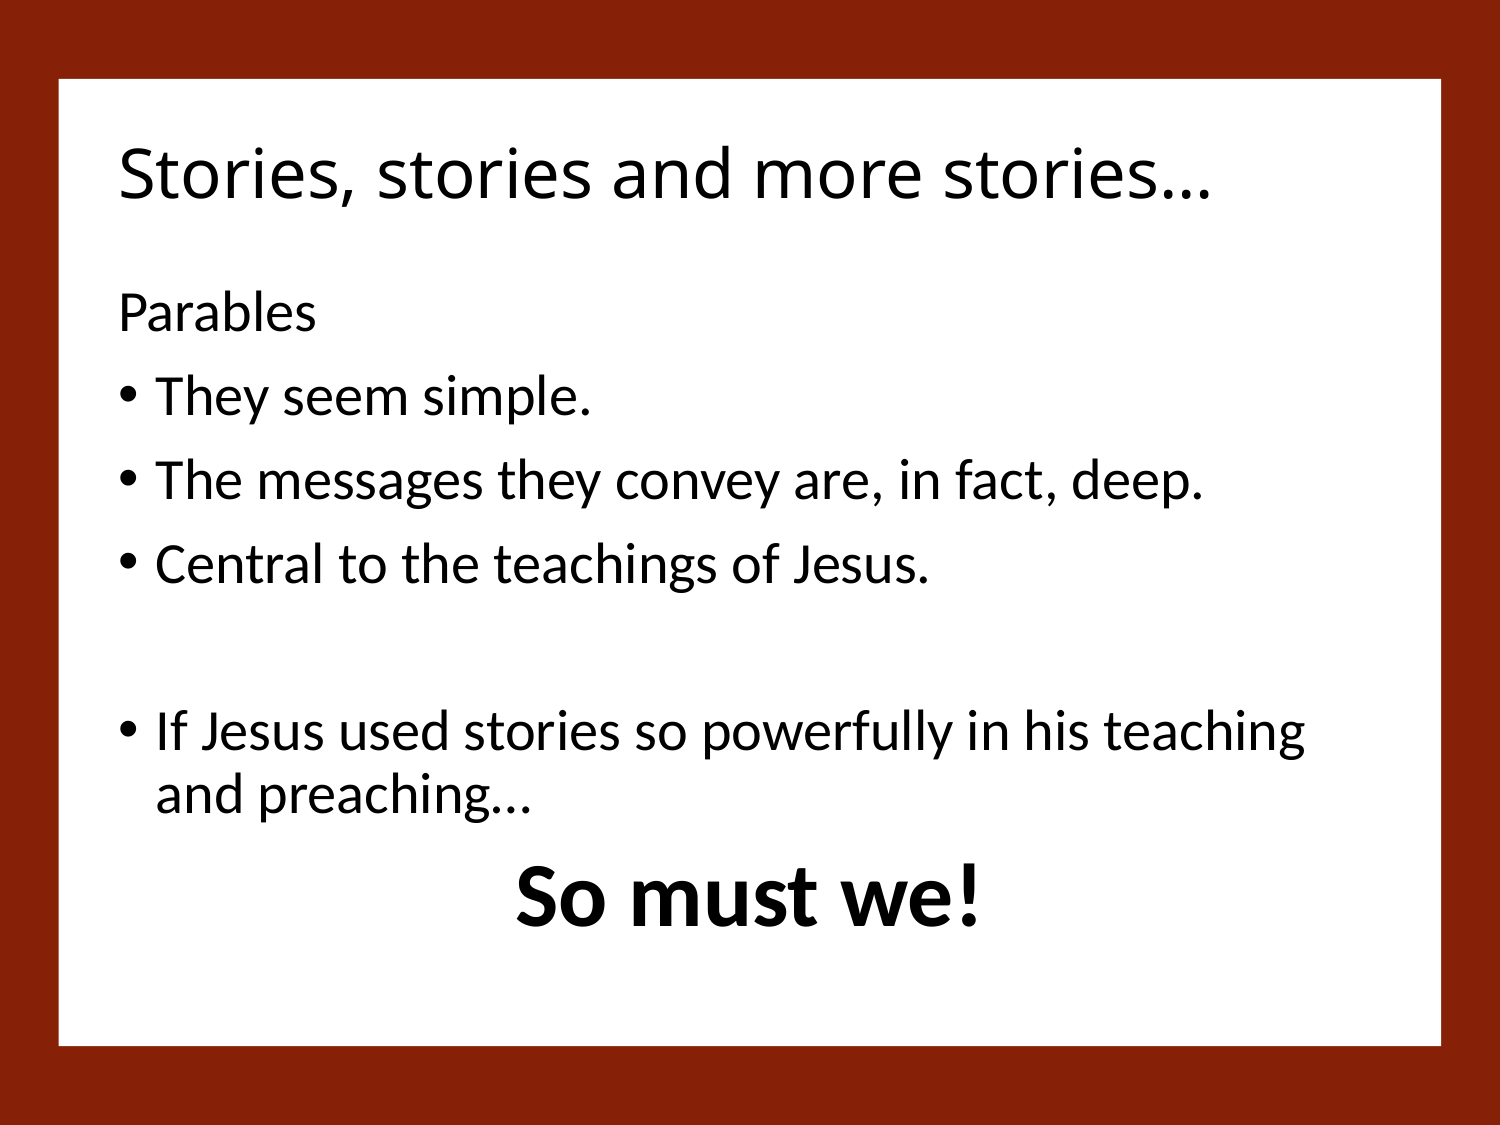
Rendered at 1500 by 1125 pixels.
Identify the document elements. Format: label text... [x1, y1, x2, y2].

text_box [0, 0, 1500, 1125]
text_box [58, 78, 1442, 1047]
title Stories, stories and more stories… [103, 111, 1397, 241]
list Parables They seem simple. The messages they convey are, in fact, deep. Central to the teachings of Jesus. If Jesus used stories so powerfully in his teaching and preaching… So must we! [103, 273, 1397, 968]
